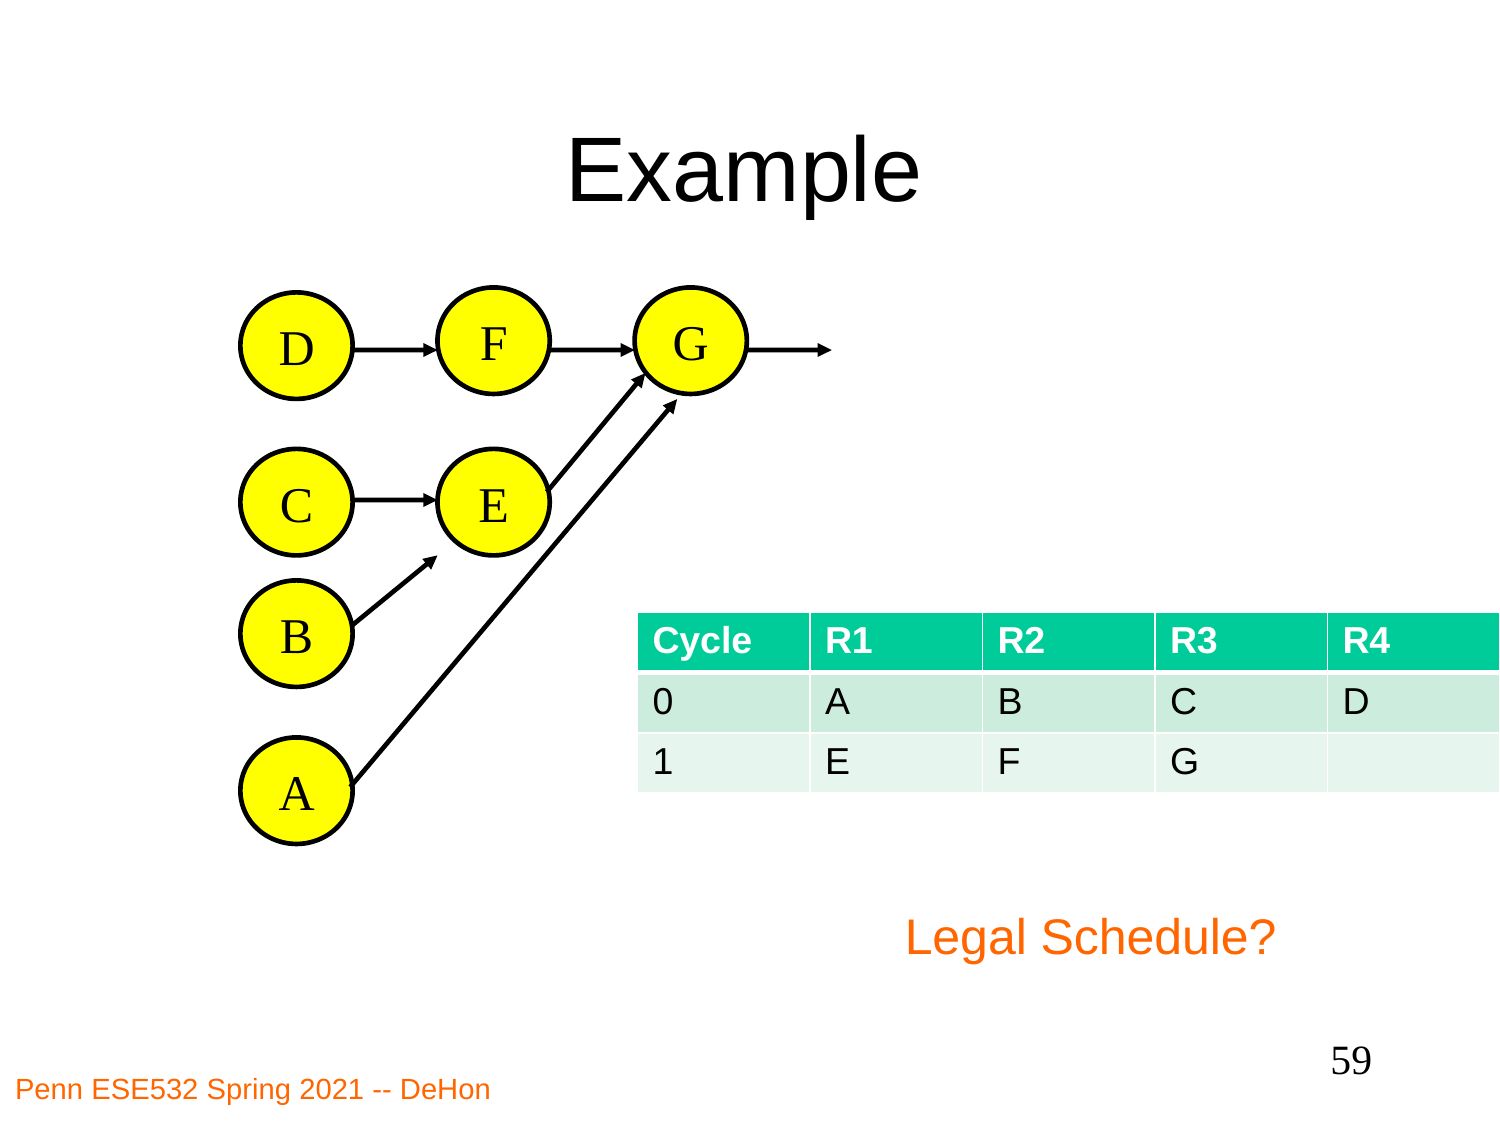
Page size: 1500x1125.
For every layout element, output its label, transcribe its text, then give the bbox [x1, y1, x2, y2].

text_box F [437, 287, 550, 394]
slide_number 59 [1074, 1024, 1388, 1101]
text_box D [240, 292, 353, 399]
text_box A [240, 737, 353, 844]
text_box [352, 343, 438, 357]
table_cell C [1156, 675, 1327, 732]
table_cell [1328, 734, 1499, 792]
text_box [549, 343, 635, 357]
table_cell G [1156, 734, 1327, 792]
text_box [546, 373, 646, 492]
table_header R3 [1156, 613, 1327, 670]
title Example [106, 70, 1382, 259]
table_header R1 [811, 613, 982, 670]
table_cell 0 [638, 675, 809, 732]
text_box B [240, 580, 353, 687]
text_box G [634, 287, 747, 394]
table_cell E [811, 734, 982, 792]
text_box C [240, 448, 353, 556]
slide_number Penn ESE532 Spring 2021 -- DeHon [0, 1062, 688, 1125]
table_cell 1 [638, 734, 809, 792]
table_cell A [811, 675, 982, 732]
text_box Legal Schedule? [889, 837, 1292, 1033]
text_box [352, 555, 438, 626]
text_box E [437, 448, 550, 556]
table_header R2 [983, 613, 1154, 670]
table_cell D [1328, 675, 1499, 732]
text_box [352, 493, 438, 507]
table_cell B [983, 675, 1154, 732]
table_cell F [983, 734, 1154, 792]
table_header R4 [1328, 613, 1499, 670]
table_header Cycle [638, 613, 809, 670]
text_box [350, 399, 678, 788]
text_box [746, 343, 832, 357]
